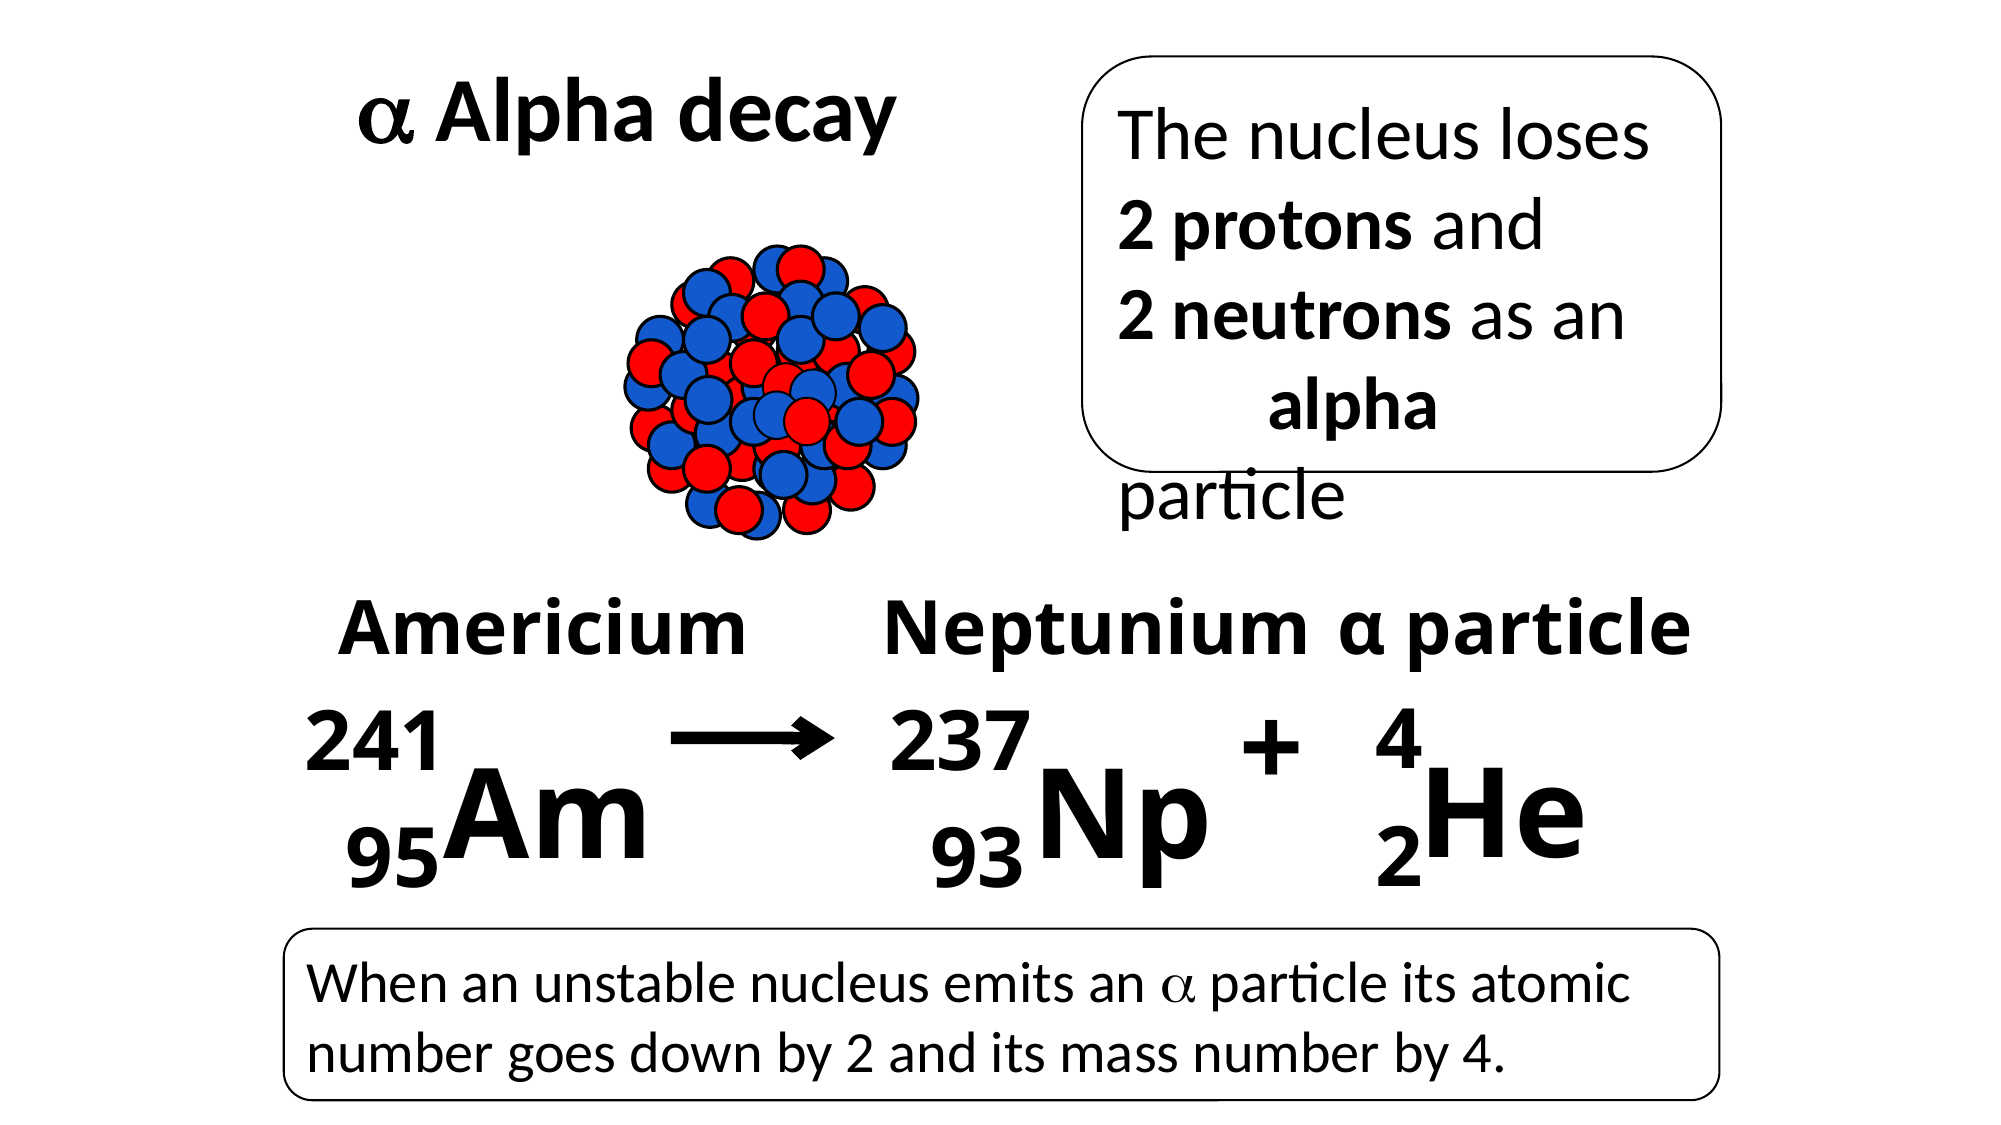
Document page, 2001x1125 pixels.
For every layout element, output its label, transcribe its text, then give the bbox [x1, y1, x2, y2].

text_box  Alpha decay [342, 42, 914, 168]
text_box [1323, 572, 1707, 912]
text_box 237 [874, 679, 1047, 794]
text_box 93 [915, 796, 1041, 912]
text_box Neptunium [867, 572, 1323, 678]
text_box The nucleus loses 2 protons and 2 neutrons as an alpha particle [1081, 55, 1723, 473]
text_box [284, 572, 746, 913]
text_box + [1224, 667, 1319, 818]
text_box When an unstable nucleus emits an  particle its atomic number goes down by 2 and its mass number by 4. [282, 927, 1721, 1102]
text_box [753, 363, 836, 446]
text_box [624, 246, 918, 540]
text_box Np [1017, 726, 1228, 891]
